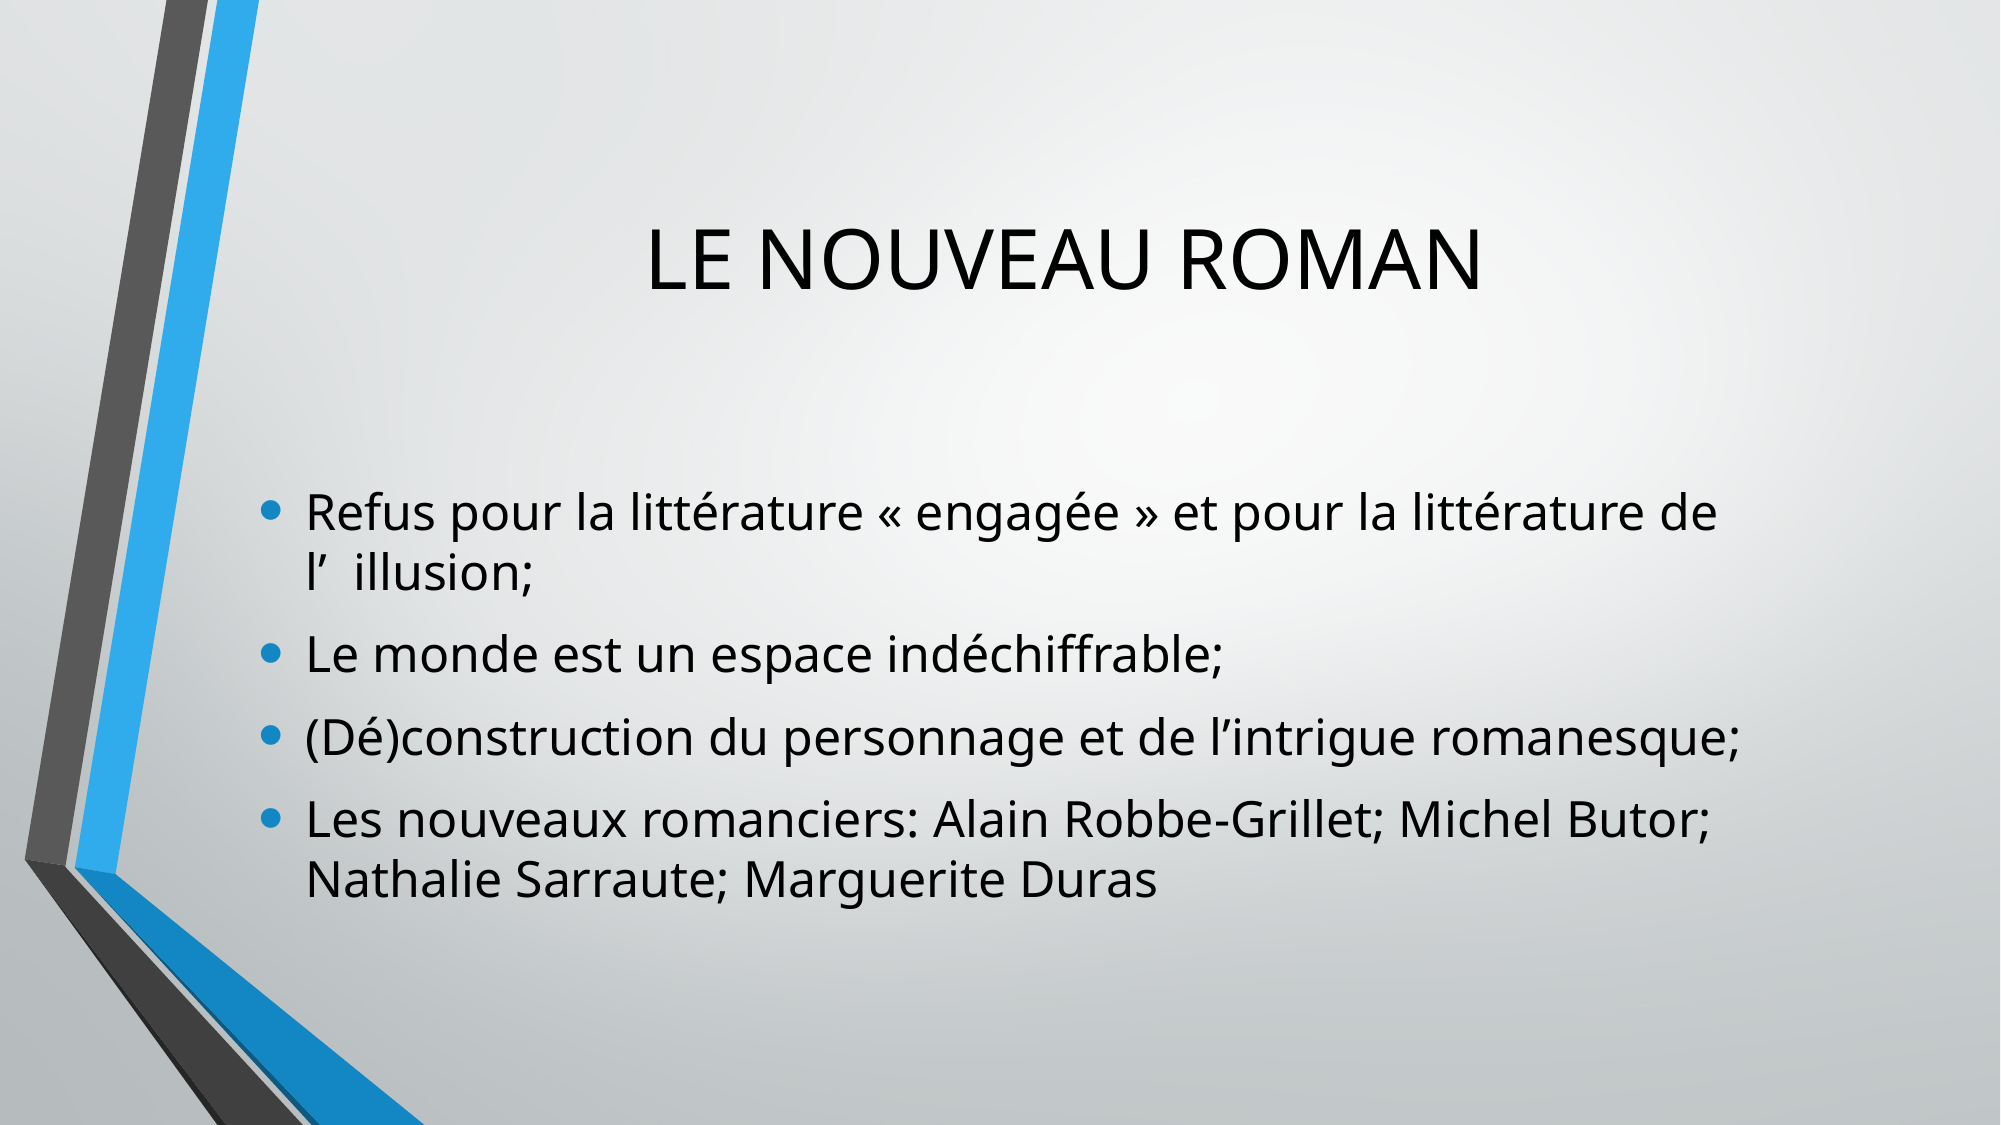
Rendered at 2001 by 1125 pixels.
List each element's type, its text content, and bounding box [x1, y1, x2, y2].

title LE NOUVEAU ROMAN [243, 112, 1887, 400]
list Refus pour la littérature « engagée » et pour la littérature de l’ illusion; Le monde est un espace indéchiffrable; (Dé)construction du personnage et de l’intrigue romanesque; Les nouveaux romanciers: Alain Robbe-Grillet; Michel Butor; Nathalie Sarraute; Marguerite Duras [243, 437, 1887, 950]
